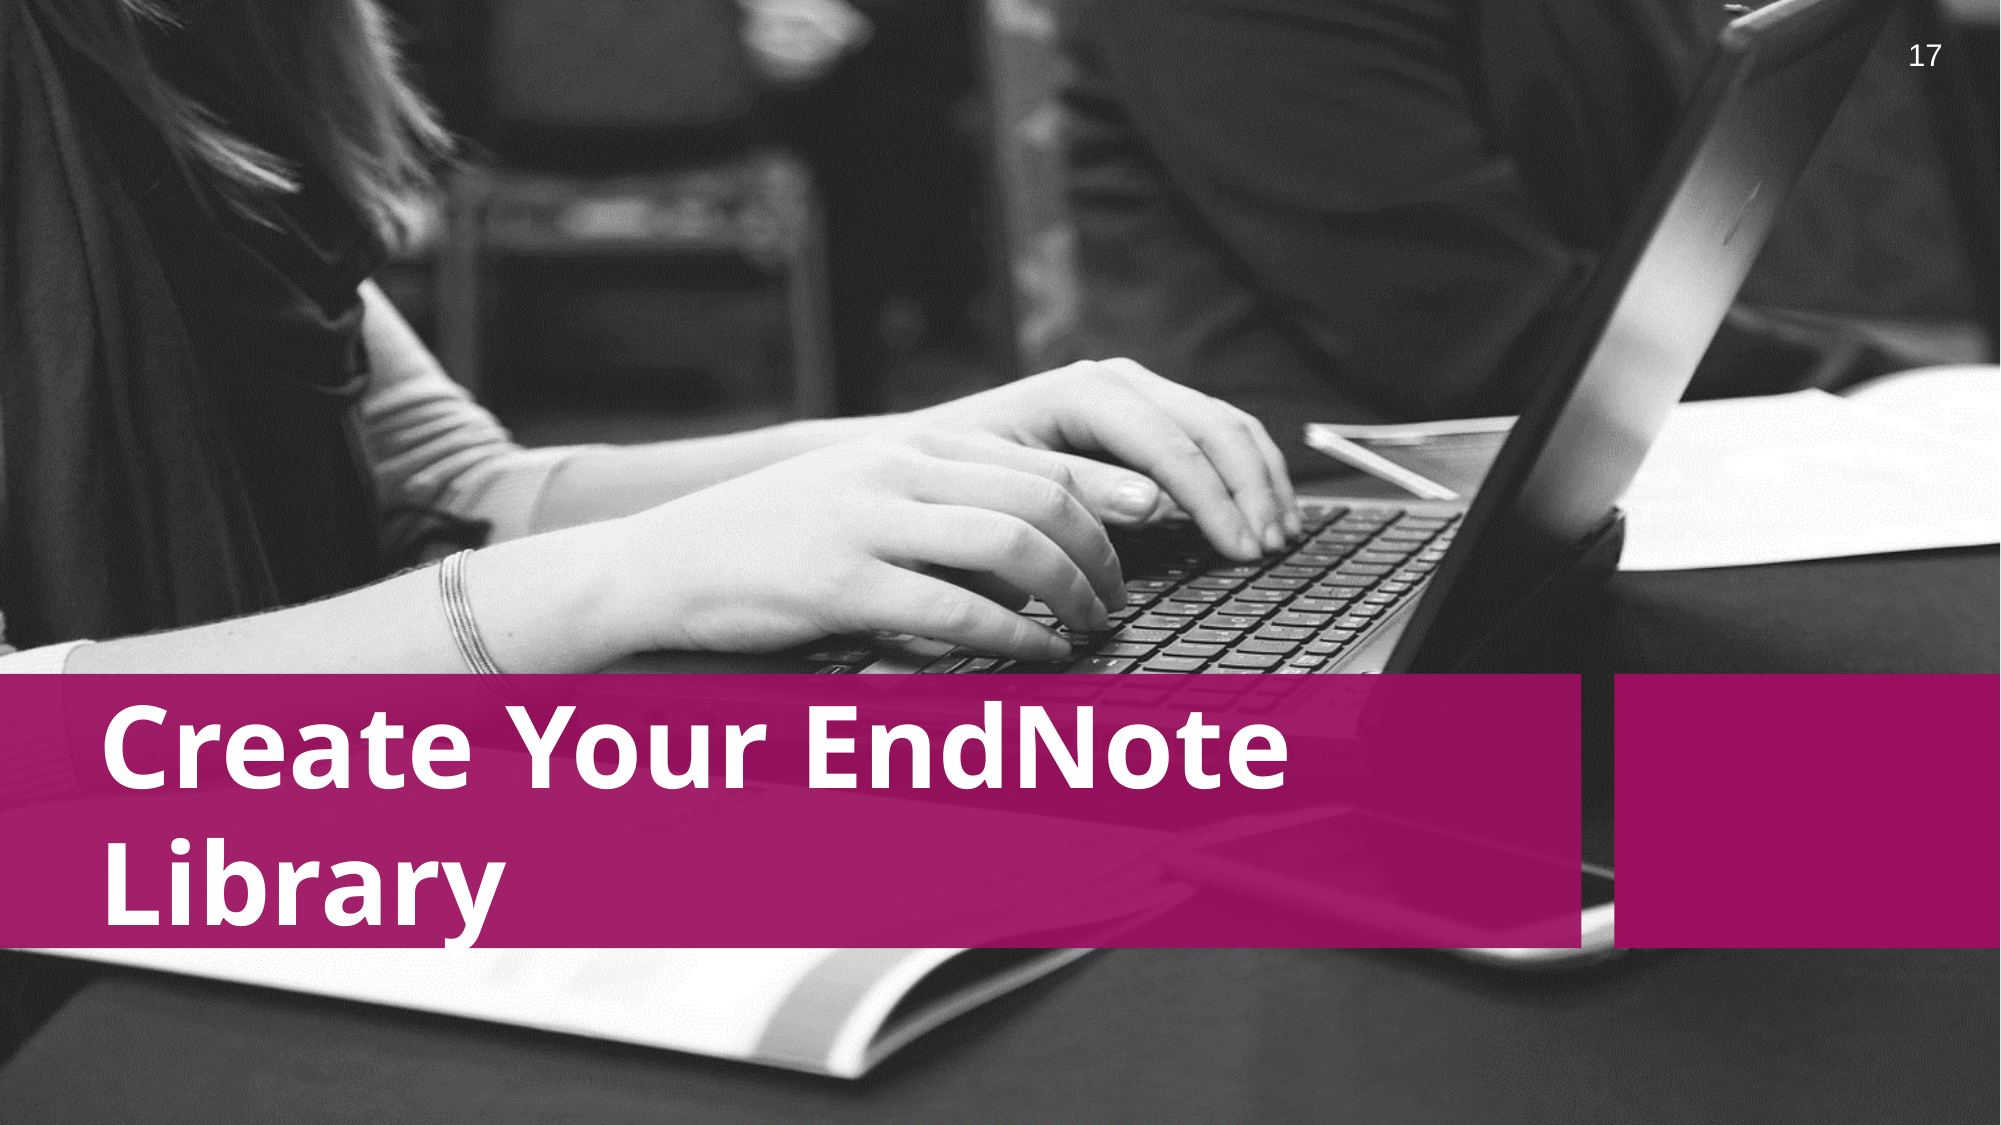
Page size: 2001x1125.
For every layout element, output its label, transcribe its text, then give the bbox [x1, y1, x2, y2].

slide_number 17 [1827, 23, 1959, 84]
text_box [1613, 673, 2000, 949]
picture [0, 0, 2001, 1125]
text_box Create Your EndNote Library [0, 673, 1582, 949]
